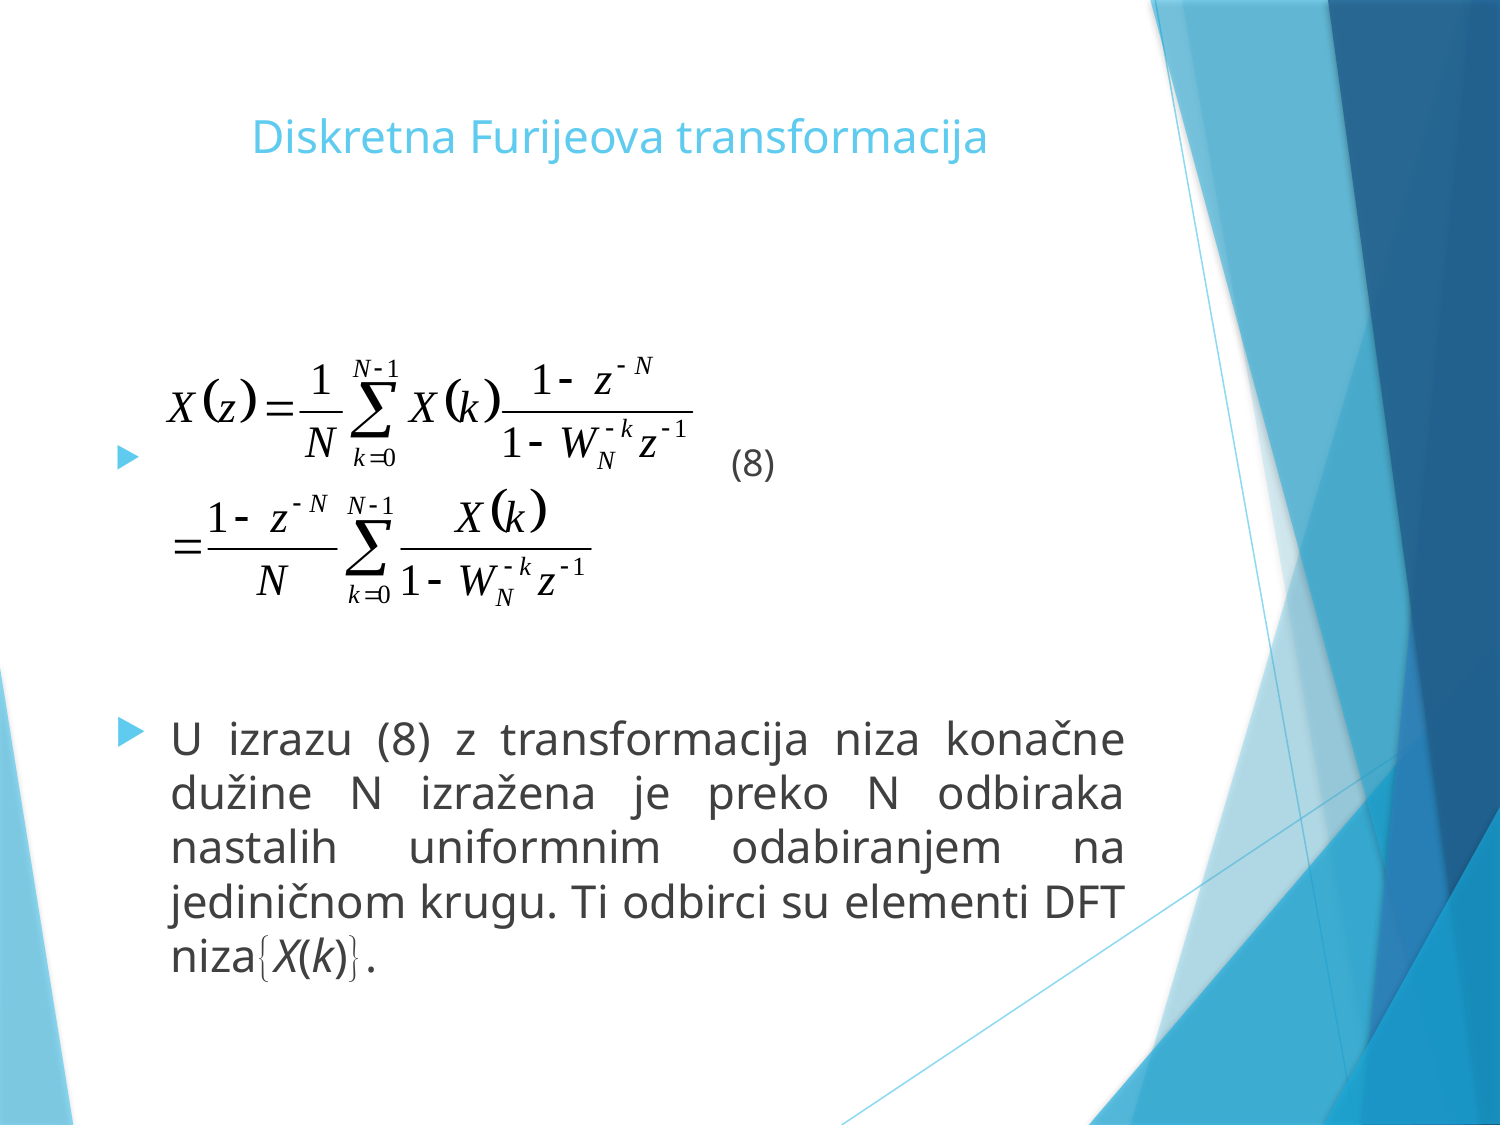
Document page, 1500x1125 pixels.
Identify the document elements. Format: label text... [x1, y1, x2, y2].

list (8) U izrazu (8) z transformacija niza konačne dužine N izražena je preko N odbiraka nastalih uniformnim odabiranjem na jediničnom krugu. Ti odbirci su elementi DFT nizaX(k). [99, 302, 1142, 992]
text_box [156, 344, 703, 617]
title Diskretna Furijeova transformacija [99, 99, 1142, 242]
